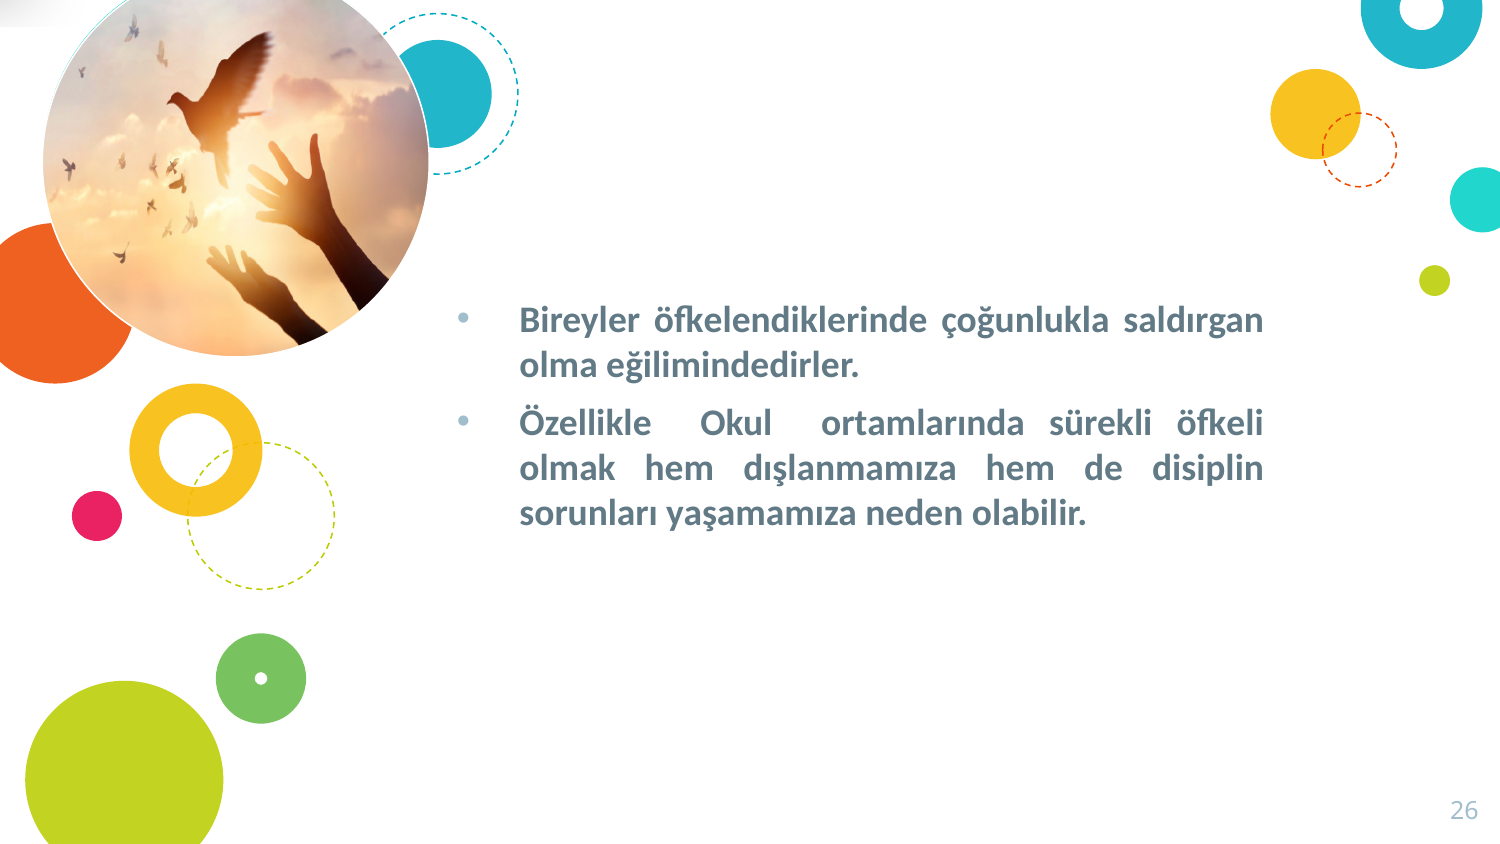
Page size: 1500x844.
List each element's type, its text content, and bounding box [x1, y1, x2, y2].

list Bireyler öfkelendiklerinde çoğunlukla saldırgan olma eğilimindedirler. Özellikle Okul ortamlarında sürekli öfkeli olmak hem dışlanmamıza hem de disiplin sorunları yaşamamıza neden olabilir. [429, 232, 1280, 682]
slide_number 26 [1416, 779, 1494, 844]
picture [42, 0, 430, 358]
